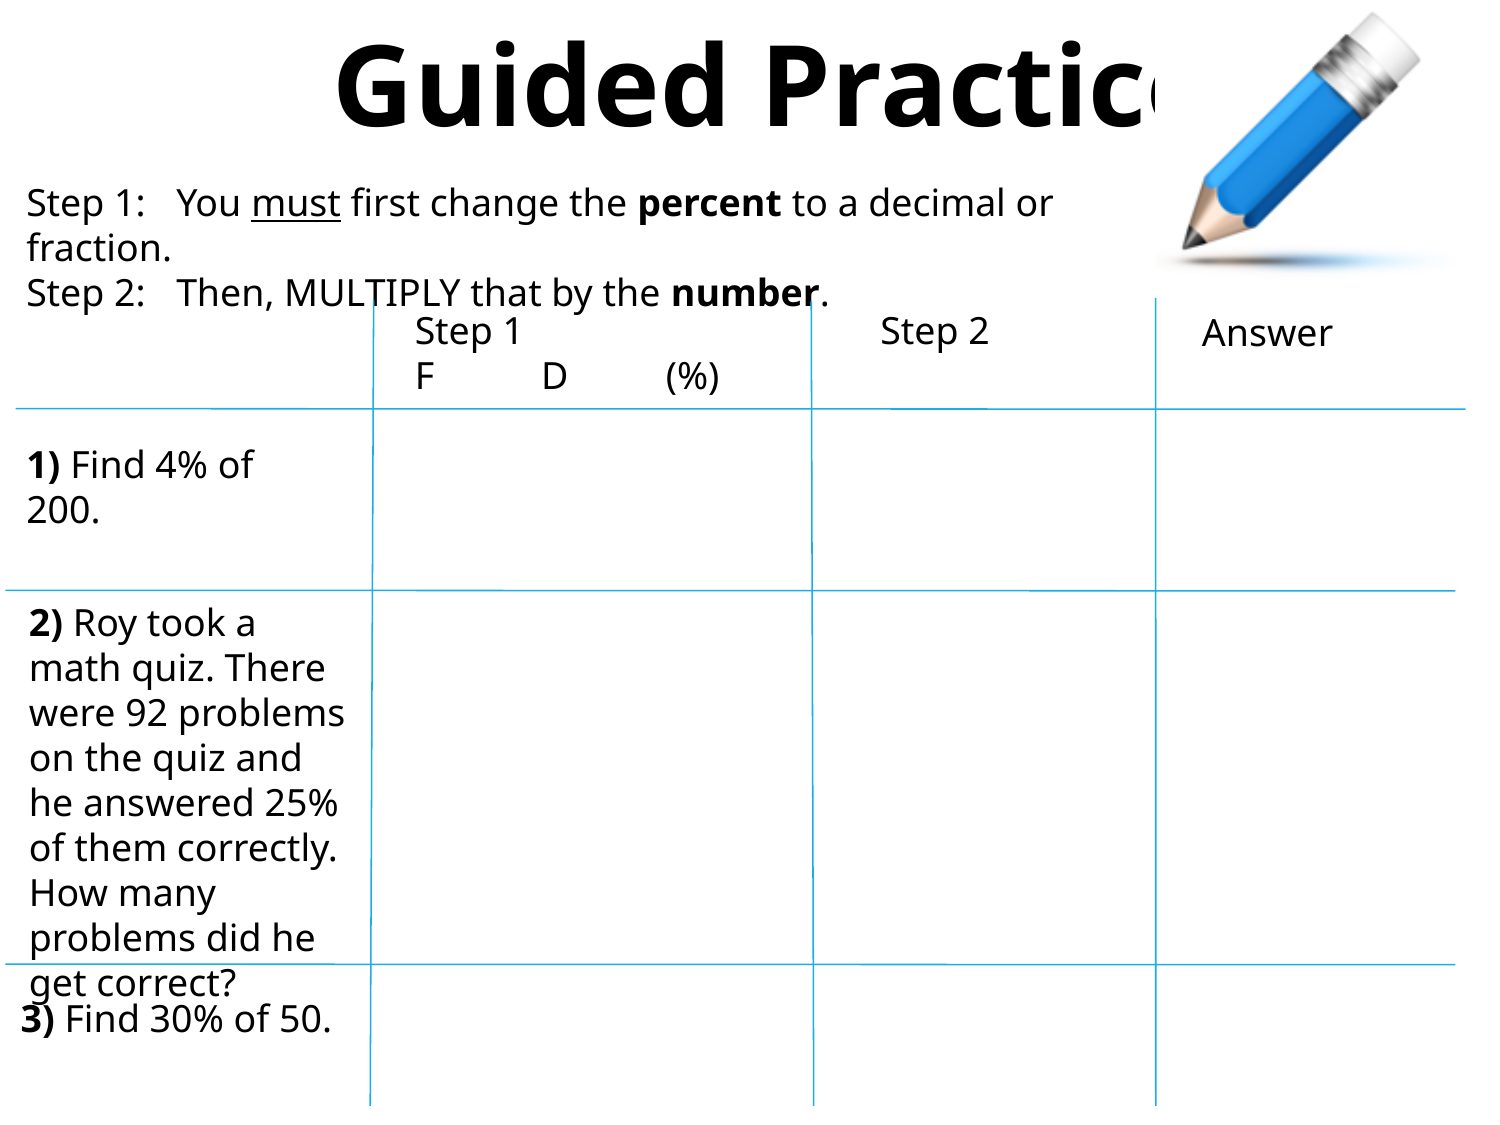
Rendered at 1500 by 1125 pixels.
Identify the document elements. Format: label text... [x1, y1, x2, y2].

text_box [810, 974, 814, 1107]
text_box Step 2 [865, 299, 1079, 360]
text_box Answer [1187, 302, 1400, 362]
text_box Guided Practice [318, 6, 1149, 157]
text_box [369, 974, 374, 1107]
text_box Step 1 F D (%) [399, 299, 778, 403]
text_box 2) Roy took a math quiz. There were 92 problems on the quiz and he answered 25% of them correctly. How many problems did he get correct? [14, 600, 363, 958]
text_box 1) Find 4% of 200. [11, 433, 347, 539]
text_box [369, 418, 374, 585]
text_box 3) Find 30% of 50. [5, 987, 363, 1048]
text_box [369, 600, 374, 958]
picture [1155, 3, 1456, 293]
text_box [810, 301, 814, 585]
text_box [369, 299, 374, 403]
text_box 2) Roy took a math quiz. There were 92 problems on the quiz and he answered 25% of them correctly. How many problems did he get correct? [14, 974, 363, 1012]
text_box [810, 600, 814, 958]
text_box Step 1: You must first change the percent to a decimal or fraction. Step 2: Then, MULTIPLY that by the number. [11, 171, 1112, 322]
